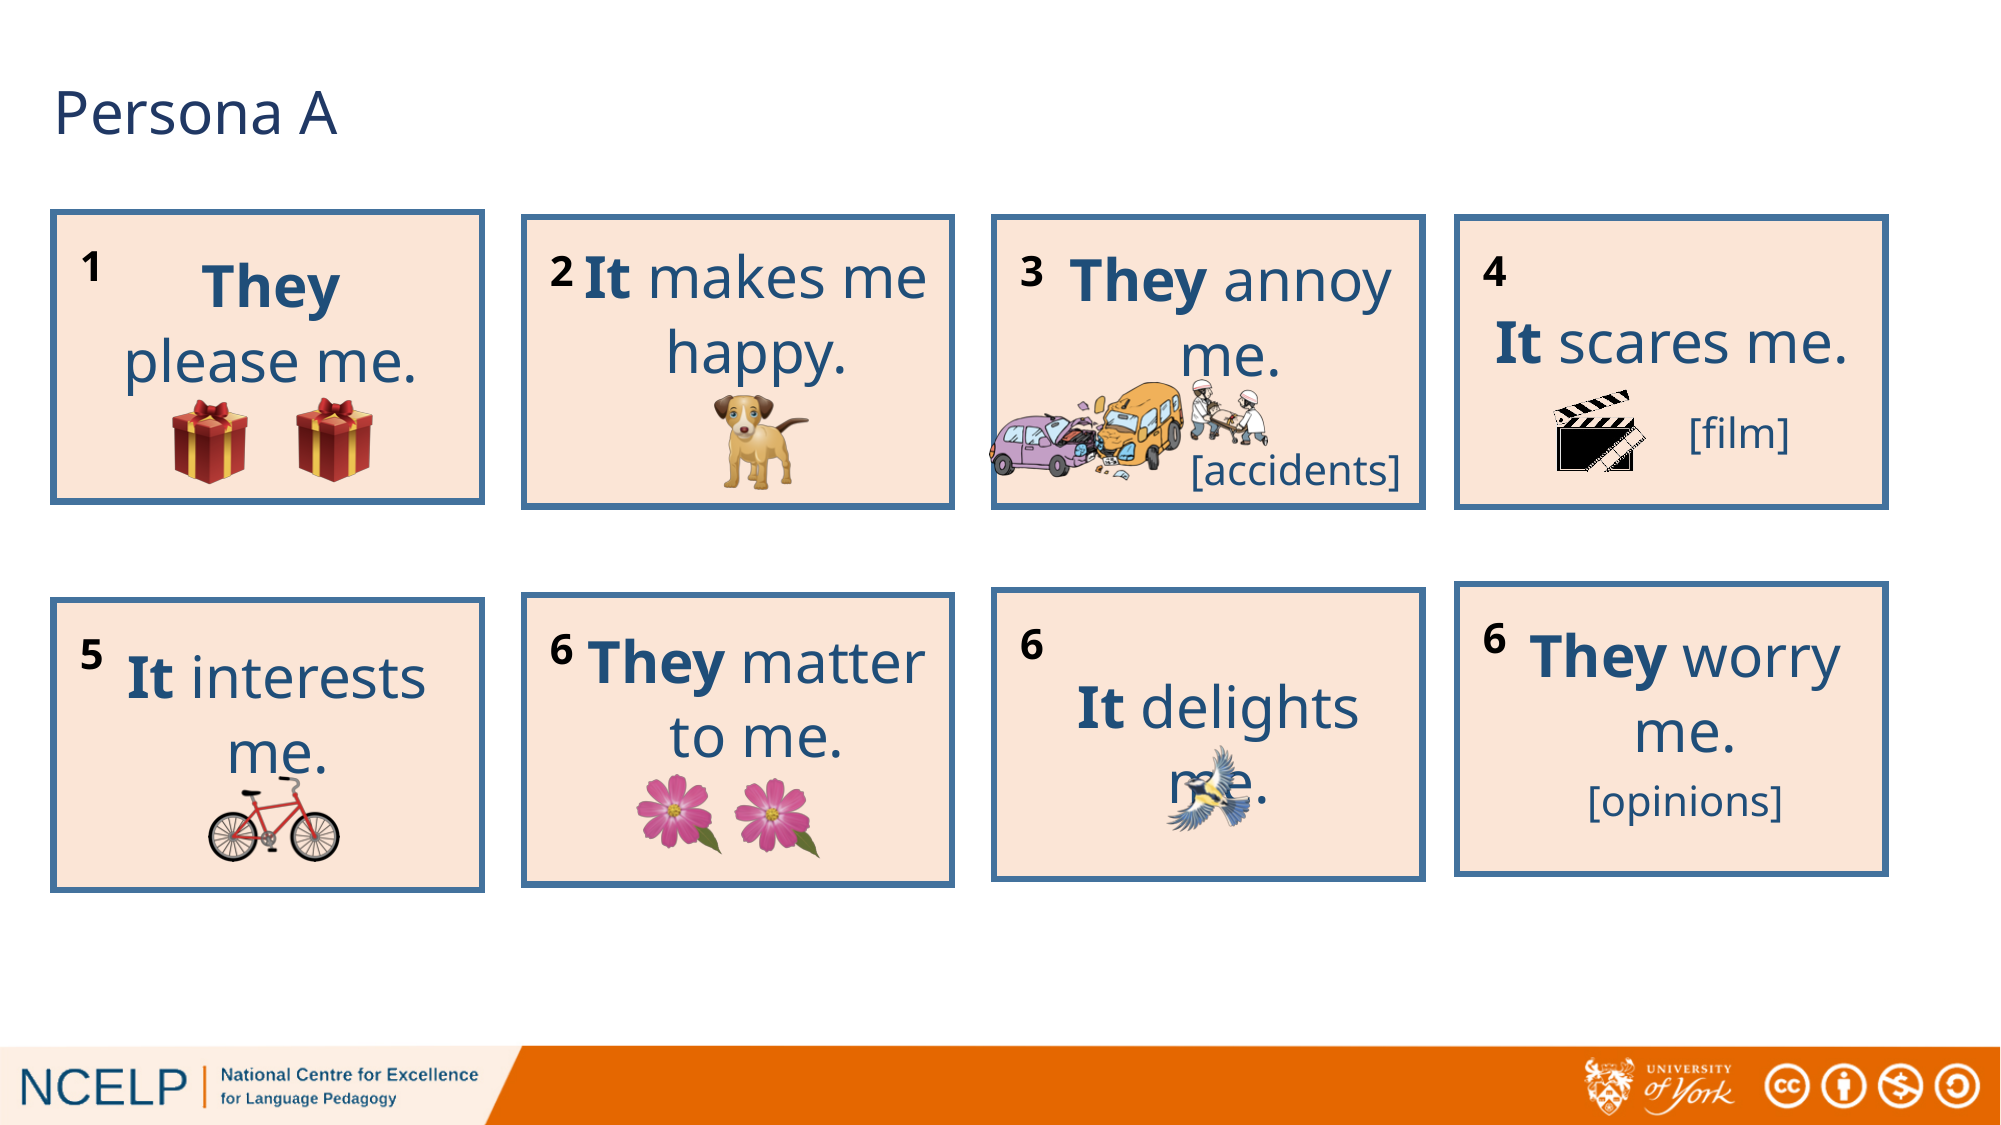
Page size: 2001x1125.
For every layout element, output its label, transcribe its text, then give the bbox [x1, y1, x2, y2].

text_box They annoy me. [1031, 230, 1431, 396]
text_box It interests me. [100, 627, 455, 793]
text_box [993, 216, 1423, 379]
text_box 6 [1004, 606, 1049, 675]
text_box [accidents] [1174, 436, 1417, 502]
text_box [523, 594, 953, 886]
text_box 2 [534, 233, 579, 303]
text_box [53, 599, 483, 891]
text_box 3 [1004, 234, 1049, 303]
text_box [993, 396, 1423, 508]
text_box [1456, 216, 1886, 508]
text_box 6 [1467, 601, 1512, 670]
text_box 1 [64, 229, 109, 298]
title Persona A [39, 74, 379, 156]
text_box It scares me. [1467, 292, 1877, 383]
text_box [53, 211, 483, 503]
text_box 6 [534, 611, 579, 681]
text_box They please me. [91, 236, 451, 402]
text_box They matter to me. [561, 612, 953, 777]
text_box [993, 589, 1423, 880]
text_box It makes me happy. [563, 227, 950, 393]
text_box It delights me. [1004, 657, 1434, 823]
text_box [523, 216, 953, 508]
text_box They worry me. [1498, 607, 1873, 772]
text_box 4 [1467, 234, 1512, 303]
picture [0, 0, 2001, 1125]
text_box 5 [64, 617, 109, 686]
text_box [opinions] [1571, 767, 1799, 833]
text_box [film] [1673, 399, 1806, 465]
text_box [1456, 583, 1886, 875]
